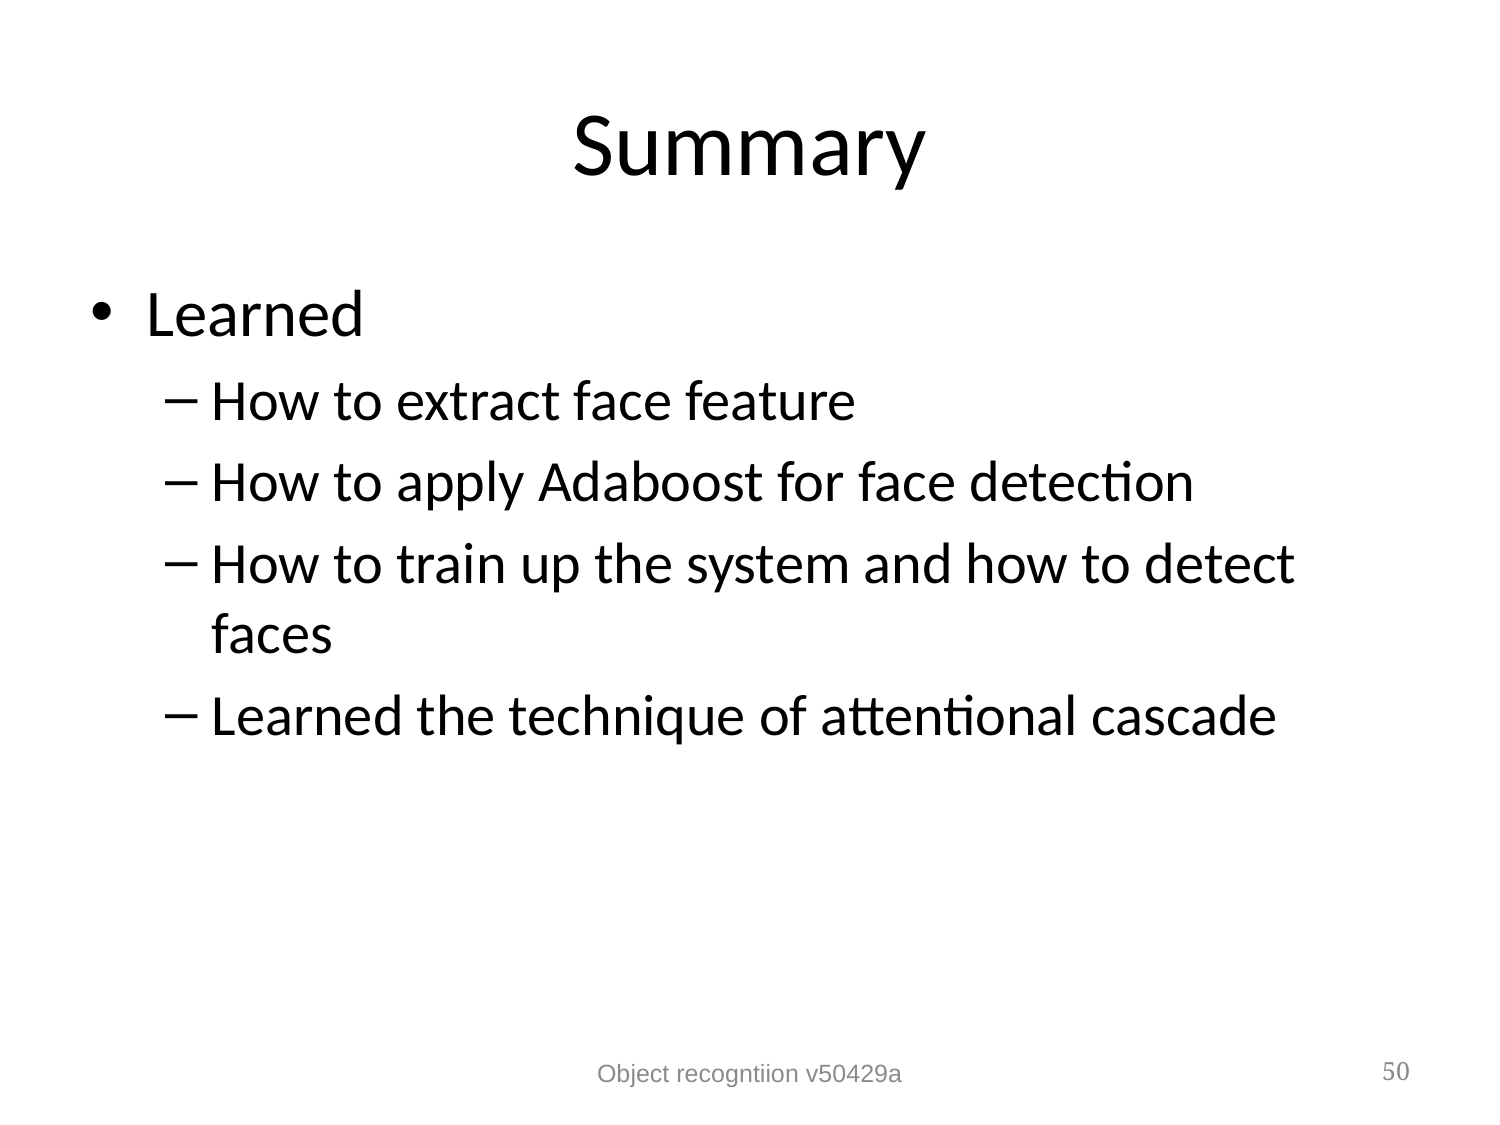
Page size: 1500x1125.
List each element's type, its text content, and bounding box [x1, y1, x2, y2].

slide_number 50 [1074, 1042, 1425, 1103]
list Learned How to extract face feature How to apply Adaboost for face detection How to train up the system and how to detect faces Learned the technique of attentional cascade [75, 262, 1425, 1005]
footer Object recogntiion v50429a [512, 1042, 988, 1103]
title Summary [75, 45, 1425, 233]
